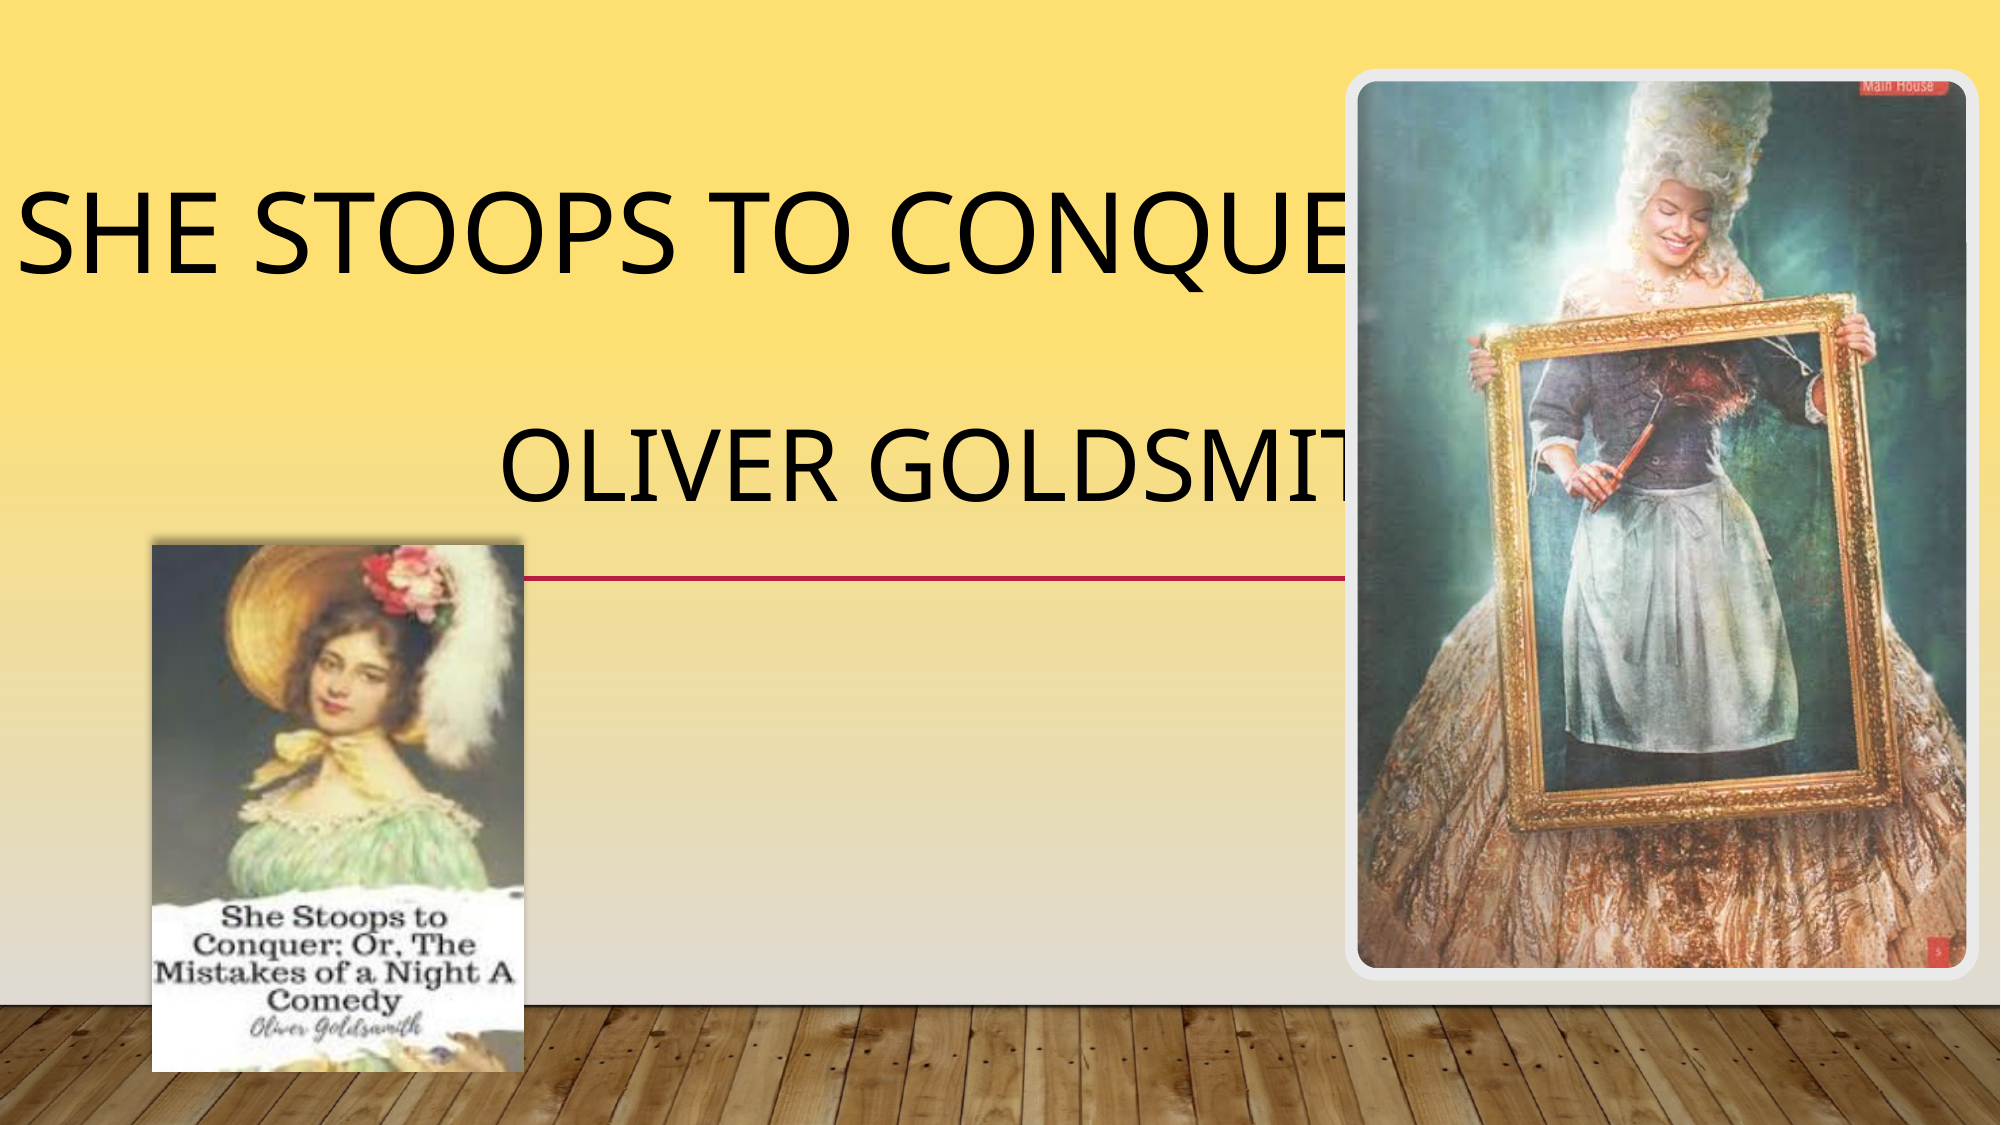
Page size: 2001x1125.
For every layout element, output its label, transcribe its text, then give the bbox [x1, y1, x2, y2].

picture [0, 544, 2000, 1125]
subtitle Oliver goldsmith [482, 362, 1345, 546]
title She stoops to conquer [0, 150, 1345, 299]
picture [1351, 74, 1973, 975]
